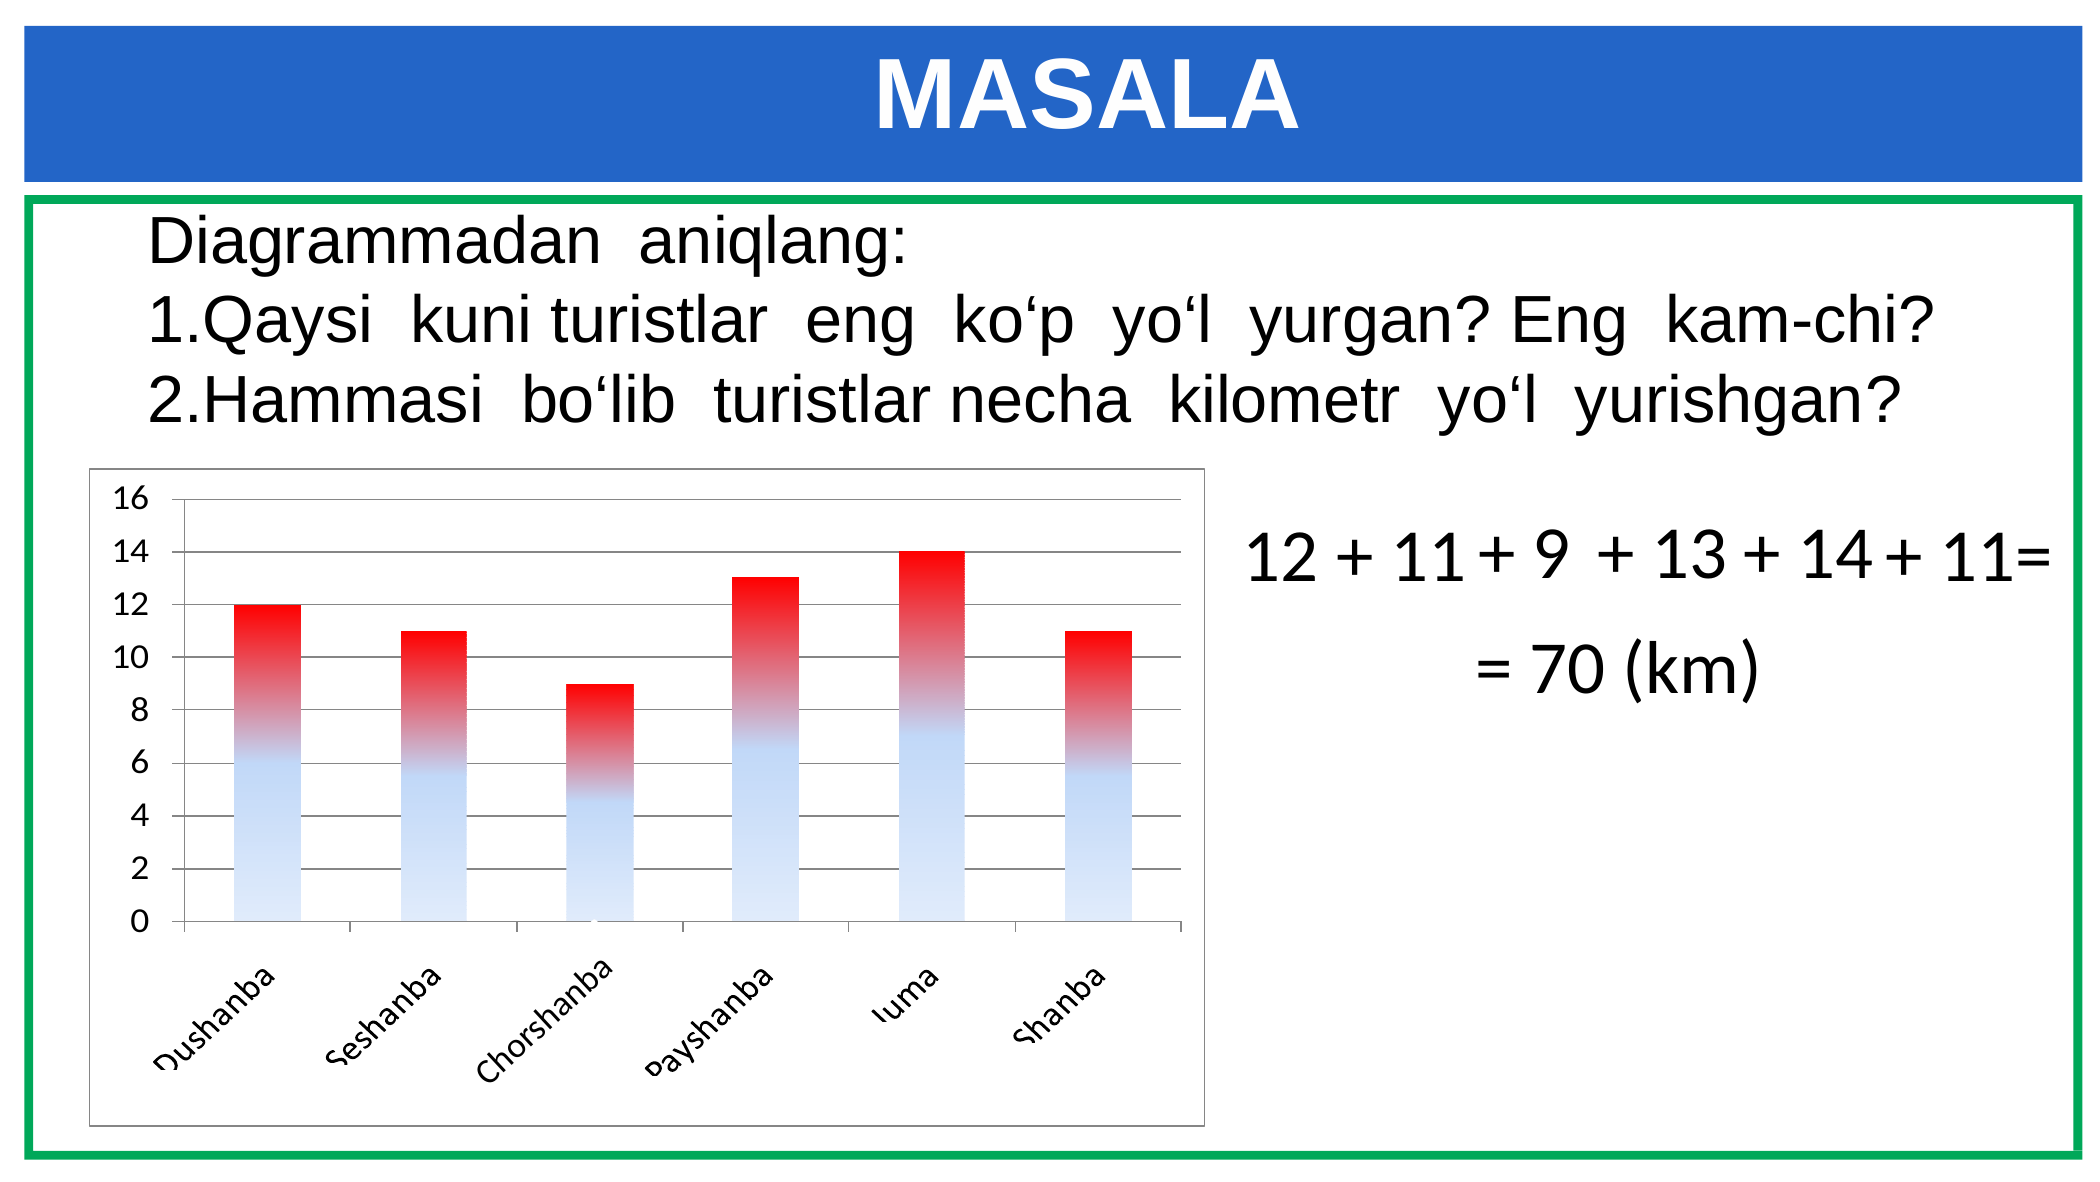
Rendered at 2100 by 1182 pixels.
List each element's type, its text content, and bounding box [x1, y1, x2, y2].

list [80, 460, 1215, 1135]
text_box Diagrammadan aniqlang: Qaysi kuni turistlar eng ko‘p yo‘l yurgan? Eng kam-chi? Hammasi bo‘lib turistlar necha kilometr yo‘l yurishgan? [132, 188, 2039, 461]
text_box + 9 [1463, 506, 1582, 603]
text_box MASALA [683, 22, 1487, 149]
text_box + 14 [1729, 506, 1889, 603]
text_box 12 [1227, 509, 1334, 606]
text_box = 70 (km) [1460, 621, 1778, 718]
text_box + 11 [1321, 509, 1482, 605]
text_box + 13 [1582, 506, 1729, 603]
text_box + 11= [1870, 509, 2068, 605]
